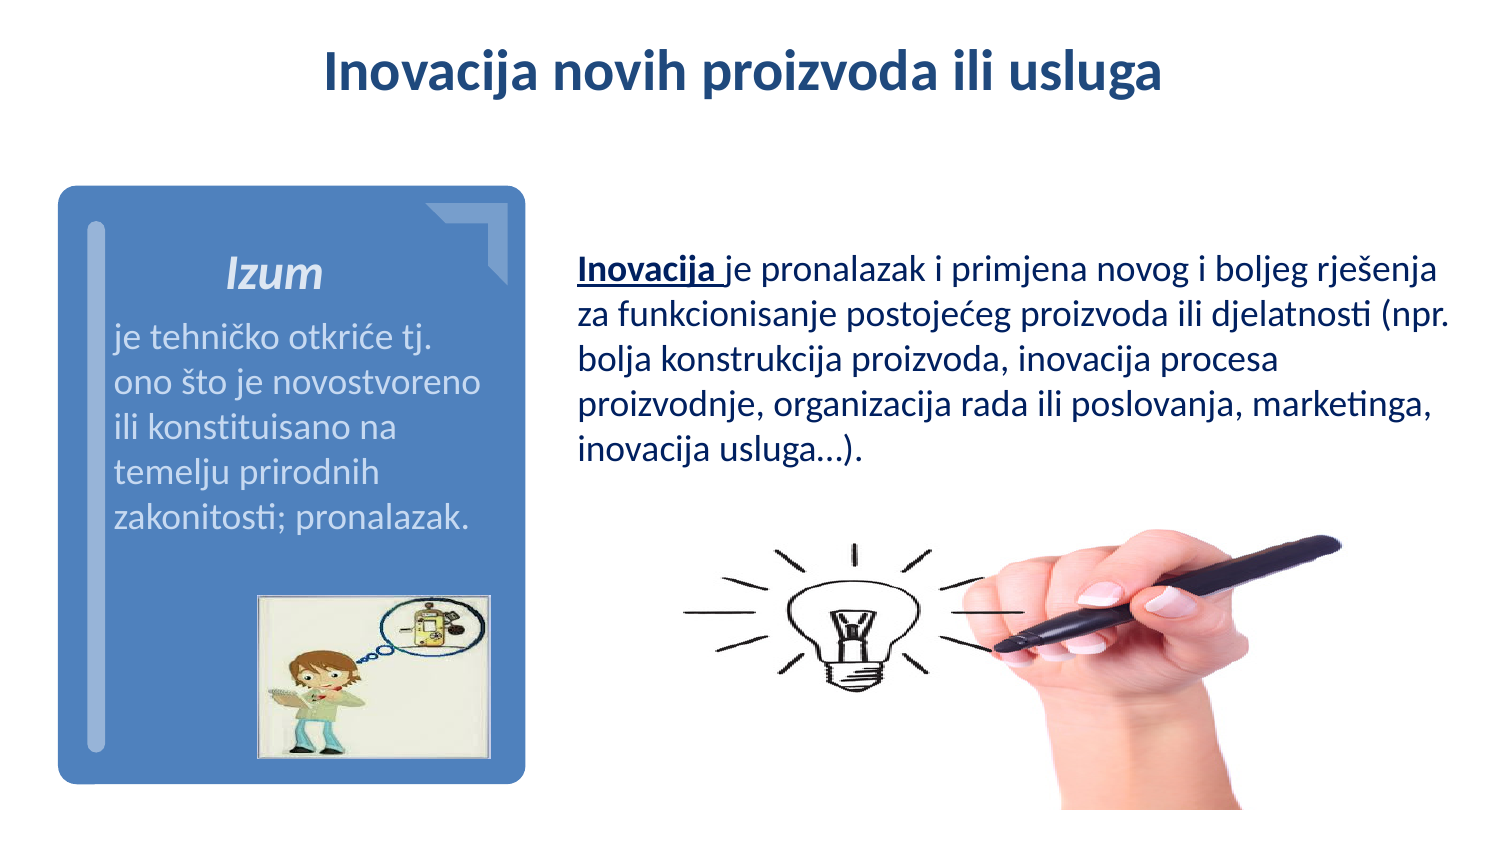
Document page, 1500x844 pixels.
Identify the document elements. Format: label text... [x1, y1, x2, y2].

text_box je tehničko otkriće tj. ono što je novostvoreno ili konstituisano na temelju prirodnih zakonitosti; pronalazak. [98, 304, 500, 545]
list Inovacija novih proizvoda ili usluga [0, 20, 1500, 115]
text_box Izum [210, 232, 350, 304]
picture [256, 595, 491, 759]
text_box Inovacija je pronalazak i primjena novog i boljeg rješenja za funkcionisanje postojećeg proizvoda ili djelatnosti (npr. bolja konstrukcija proizvoda, inovacija procesa proizvodnje, organizacija rada ili poslovanja, marketinga, inovacija usluga…). [562, 236, 1475, 477]
picture [668, 521, 1369, 810]
